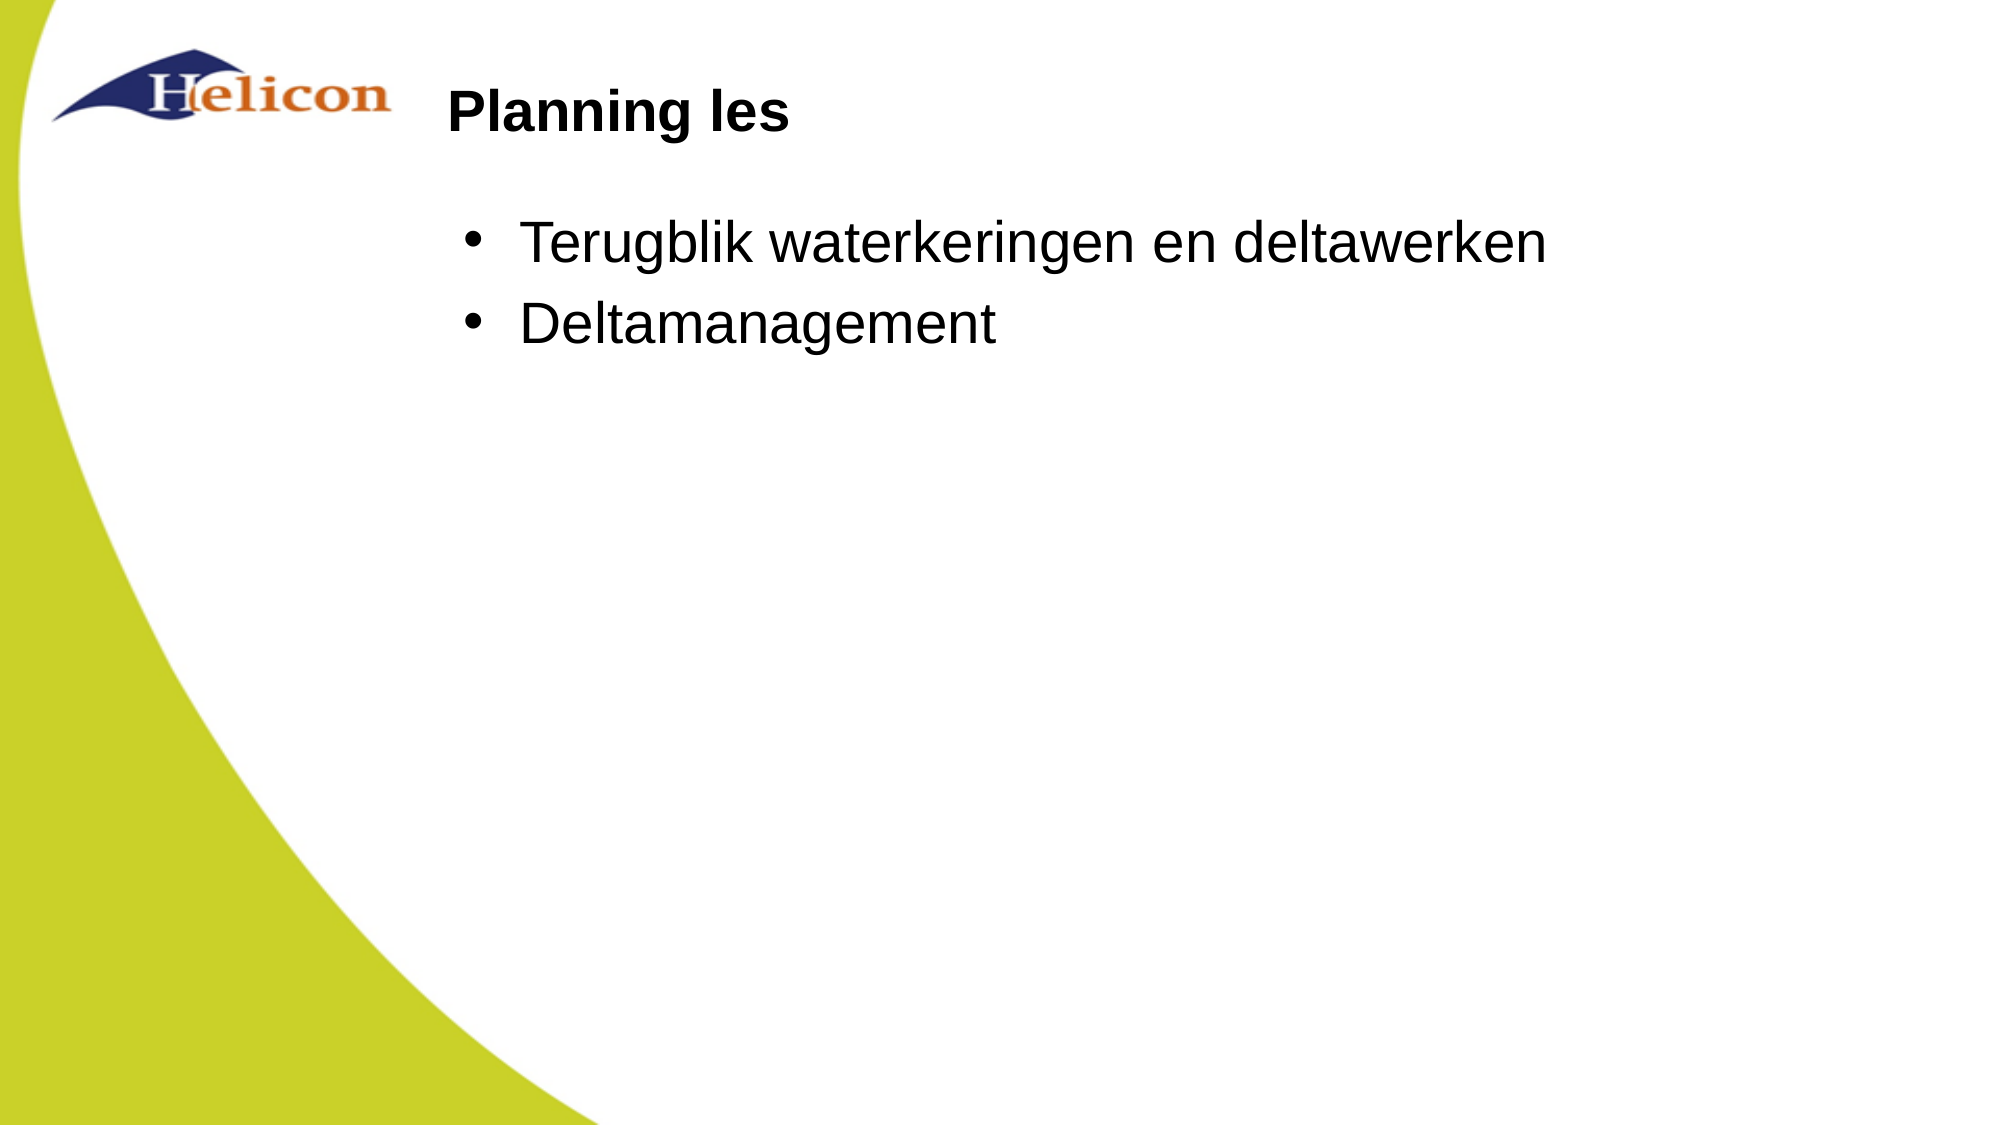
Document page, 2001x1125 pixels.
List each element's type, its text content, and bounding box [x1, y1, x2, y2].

list Terugblik waterkeringen en deltawerken Deltamanagement [448, 196, 1900, 1005]
picture [0, 0, 2000, 1125]
title Planning les [432, 54, 1887, 161]
